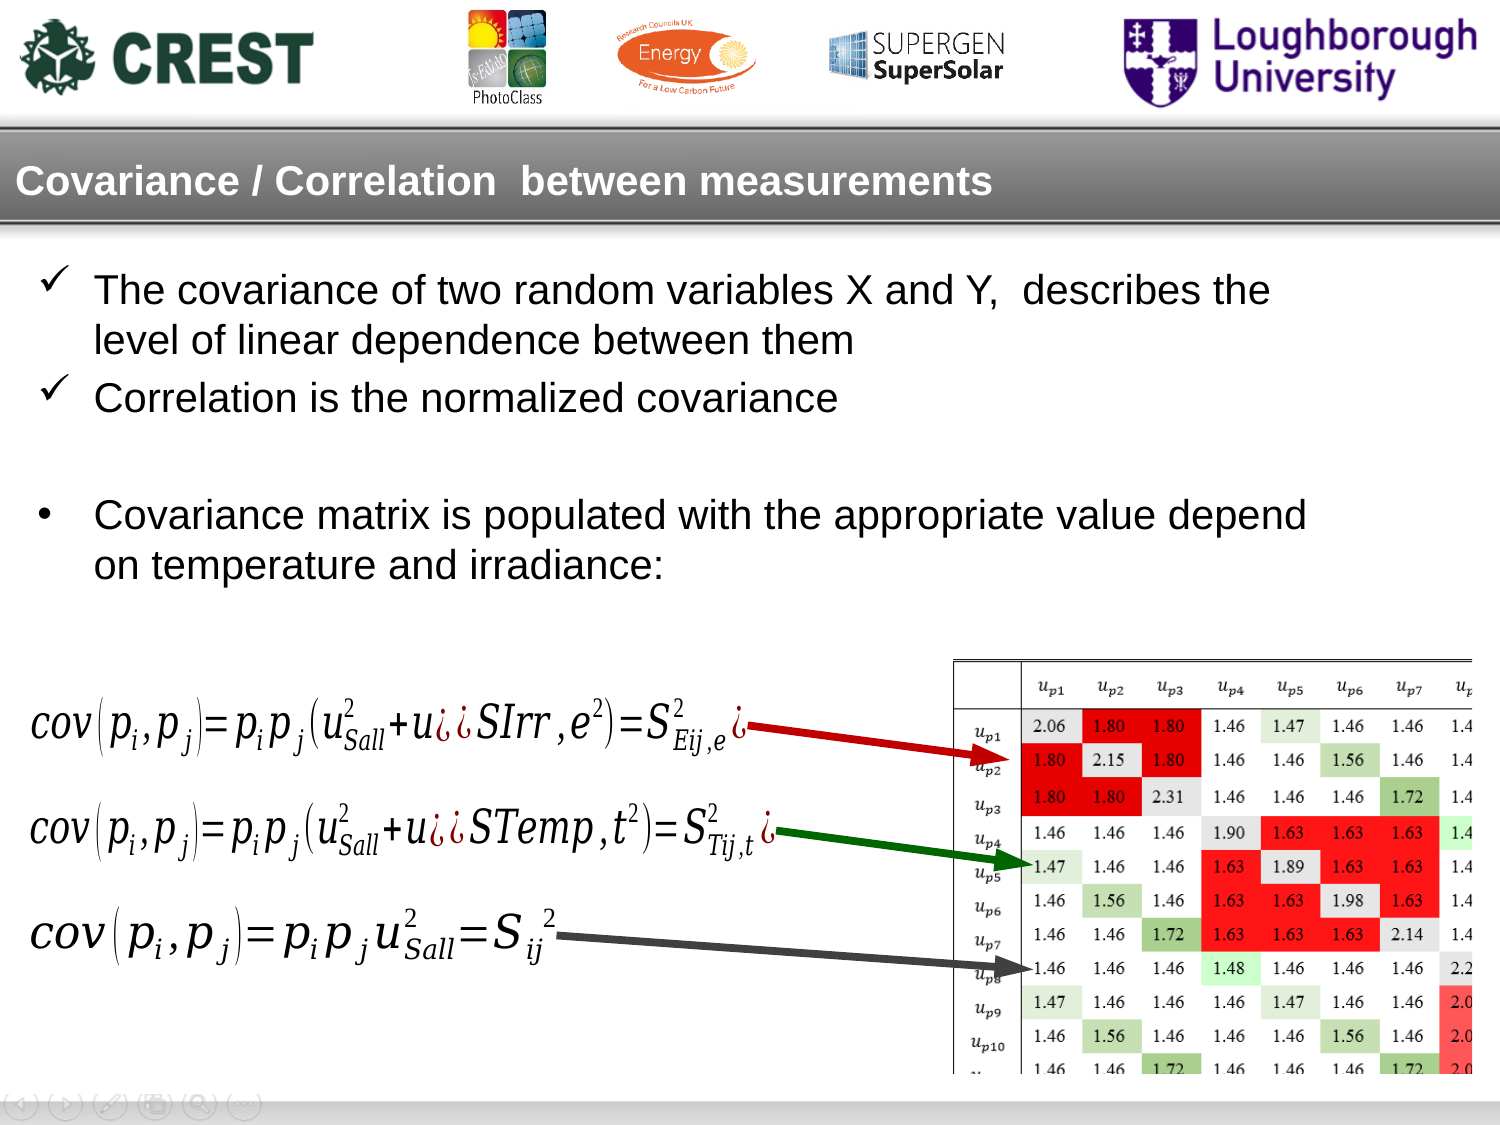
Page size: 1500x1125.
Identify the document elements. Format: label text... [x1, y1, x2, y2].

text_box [747, 725, 1011, 761]
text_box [556, 935, 1034, 970]
picture [0, 221, 1500, 1074]
picture [0, 1094, 1500, 1125]
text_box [775, 830, 1034, 866]
title Covariance / Correlation between measurements [0, 136, 1500, 221]
picture [0, 0, 1500, 136]
